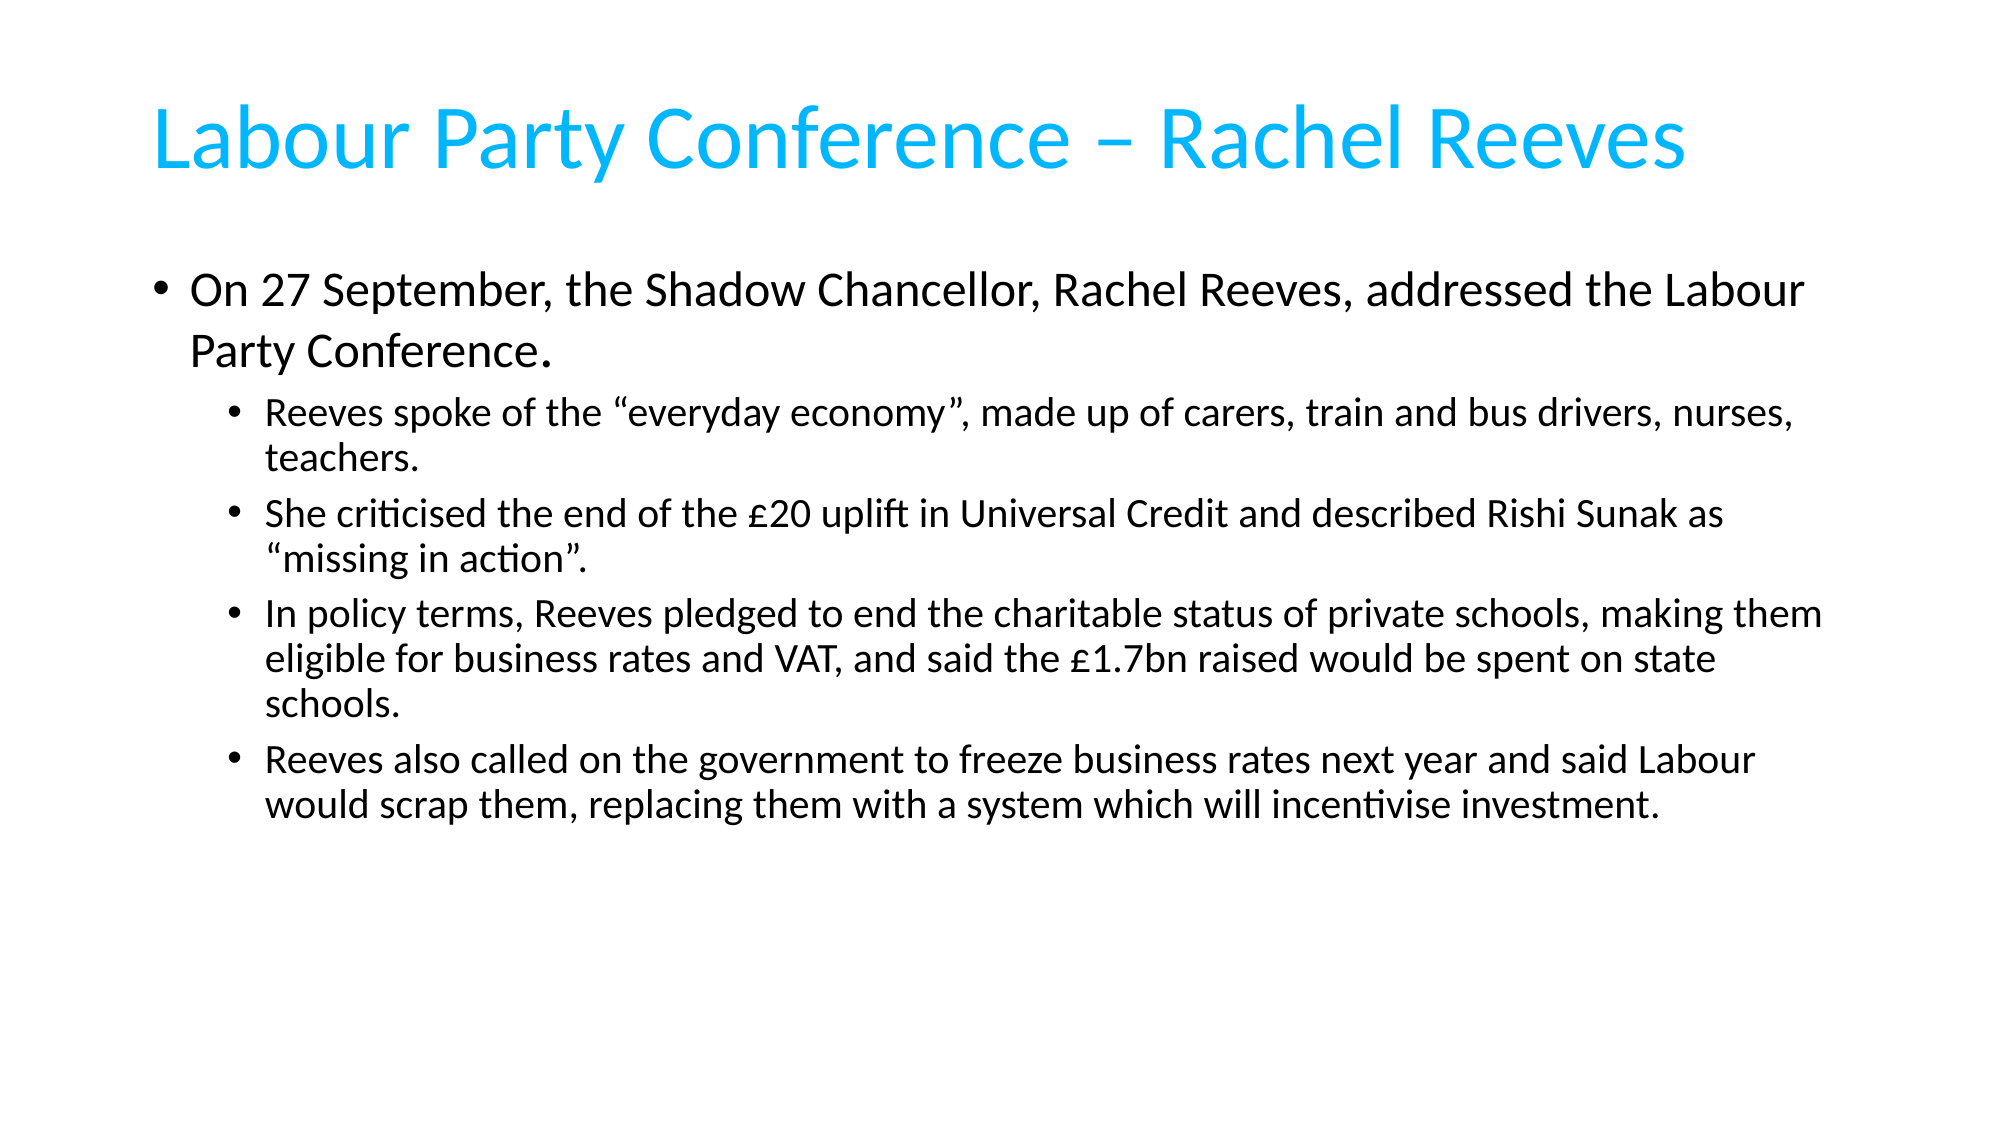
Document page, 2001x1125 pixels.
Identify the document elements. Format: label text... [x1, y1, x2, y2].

list On 27 September, the Shadow Chancellor, Rachel Reeves, addressed the Labour Party Conference. Reeves spoke of the “everyday economy”, made up of carers, train and bus drivers, nurses, teachers. She criticised the end of the £20 uplift in Universal Credit and described Rishi Sunak as “missing in action”. In policy terms, Reeves pledged to end the charitable status of private schools, making them eligible for business rates and VAT, and said the £1.7bn raised would be spent on state schools. Reeves also called on the government to freeze business rates next year and said Labour would scrap them, replacing them with a system which will incentivise investment. [137, 256, 1863, 1014]
title Labour Party Conference – Rachel Reeves [137, 59, 1863, 218]
